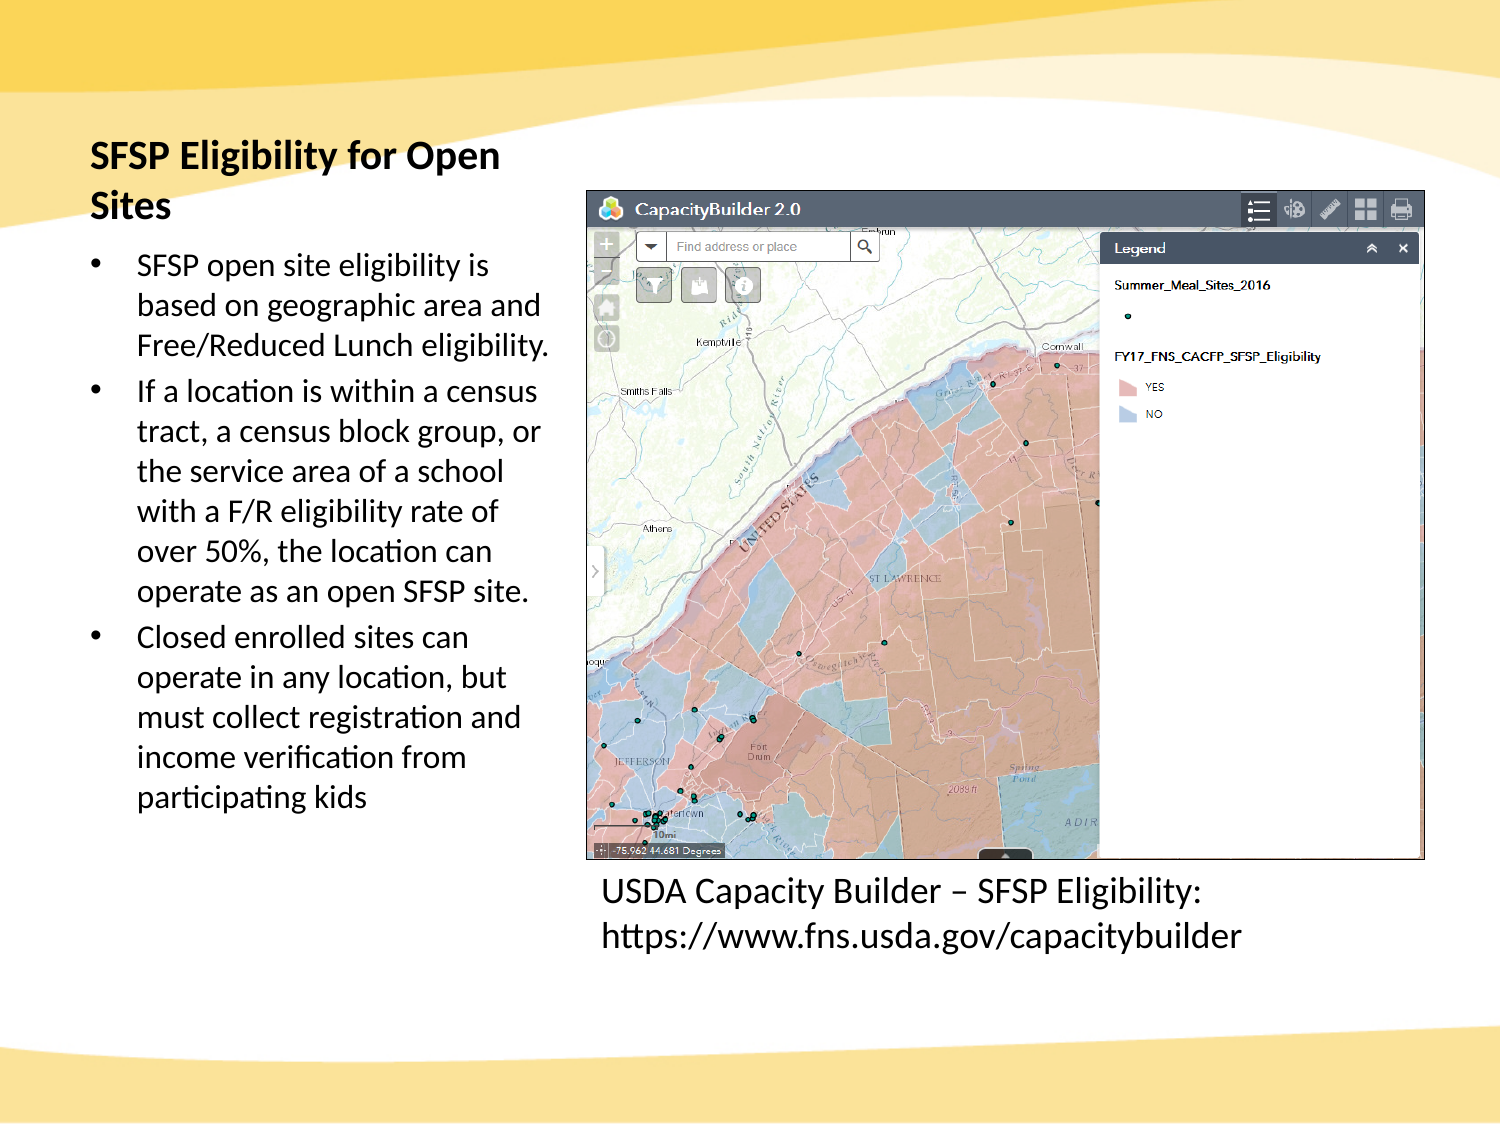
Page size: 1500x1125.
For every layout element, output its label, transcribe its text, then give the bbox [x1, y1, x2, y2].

text_box USDA Capacity Builder – SFSP Eligibility: https://www.fns.usda.gov/capacitybuilder [586, 867, 1425, 964]
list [586, 190, 1426, 860]
title SFSP Eligibility for Open Sites [75, 44, 569, 235]
list SFSP open site eligibility is based on geographic area and Free/Reduced Lunch eligibility. If a location is within a census tract, a census block group, or the service area of a school with a F/R eligibility rate of over 50%, the location can operate as an open SFSP site. Closed enrolled sites can operate in any location, but must collect registration and income verification from participating kids [75, 235, 569, 1005]
picture [0, 0, 1500, 1125]
